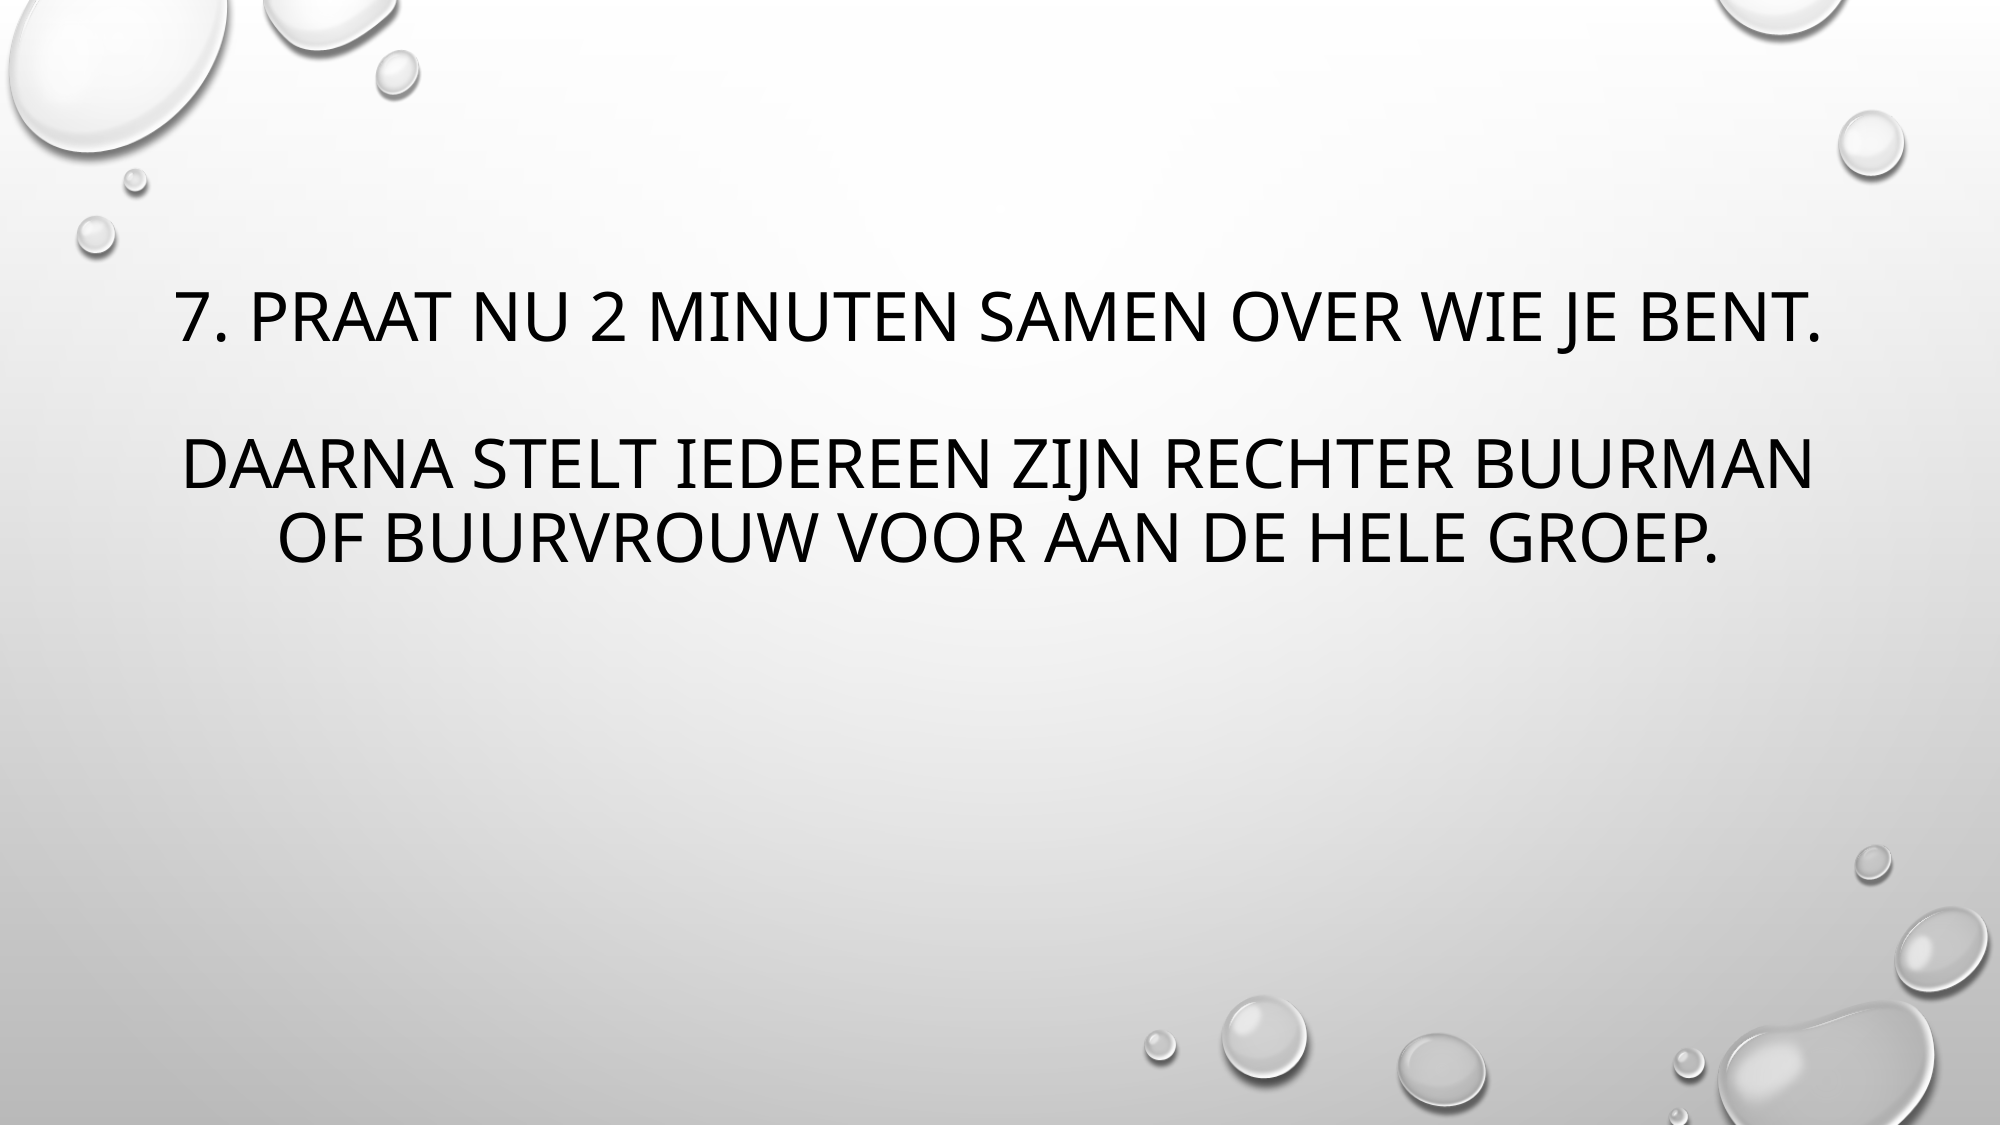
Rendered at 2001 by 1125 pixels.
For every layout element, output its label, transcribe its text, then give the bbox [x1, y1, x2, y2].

picture [0, 0, 2000, 1125]
title 7. Praat nu 2 minuten samen over wie je bent. Daarna stelt iedereen zijn rechter buurman of buurvrouw voor aan de hele groep. [149, 135, 1848, 585]
